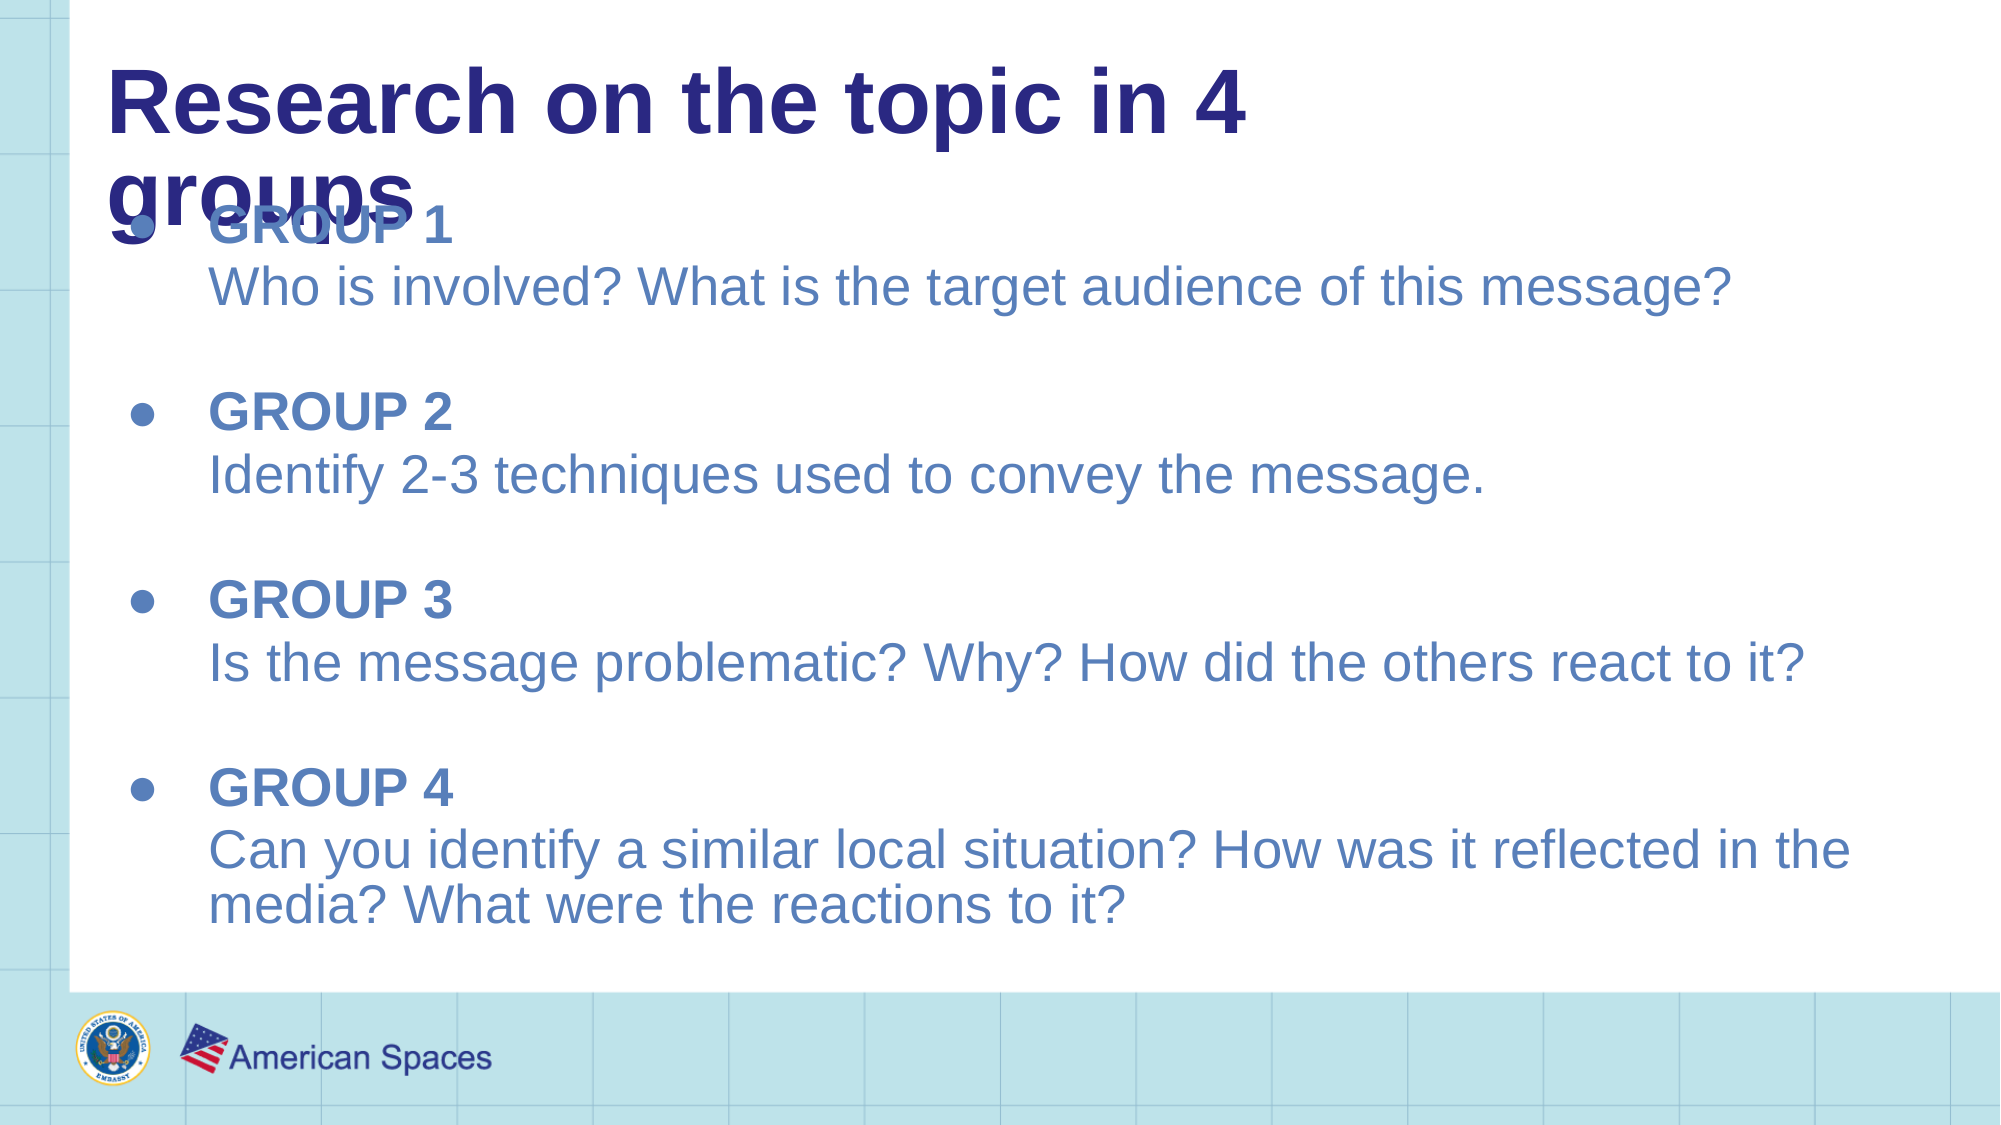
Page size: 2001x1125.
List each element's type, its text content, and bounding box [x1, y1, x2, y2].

list GROUP 1 Who is involved? What is the target audience of this message? GROUP 2 Identify 2-3 techniques used to convey the message. GROUP 3 Is the message problematic? Why? How did the others react to it? GROUP 4 Can you identify a similar local situation? How was it reflected in the media? What were the reactions to it? [97, 199, 1953, 957]
title Research on the topic in 4 groups [106, 59, 1567, 199]
picture [0, 0, 2000, 1125]
